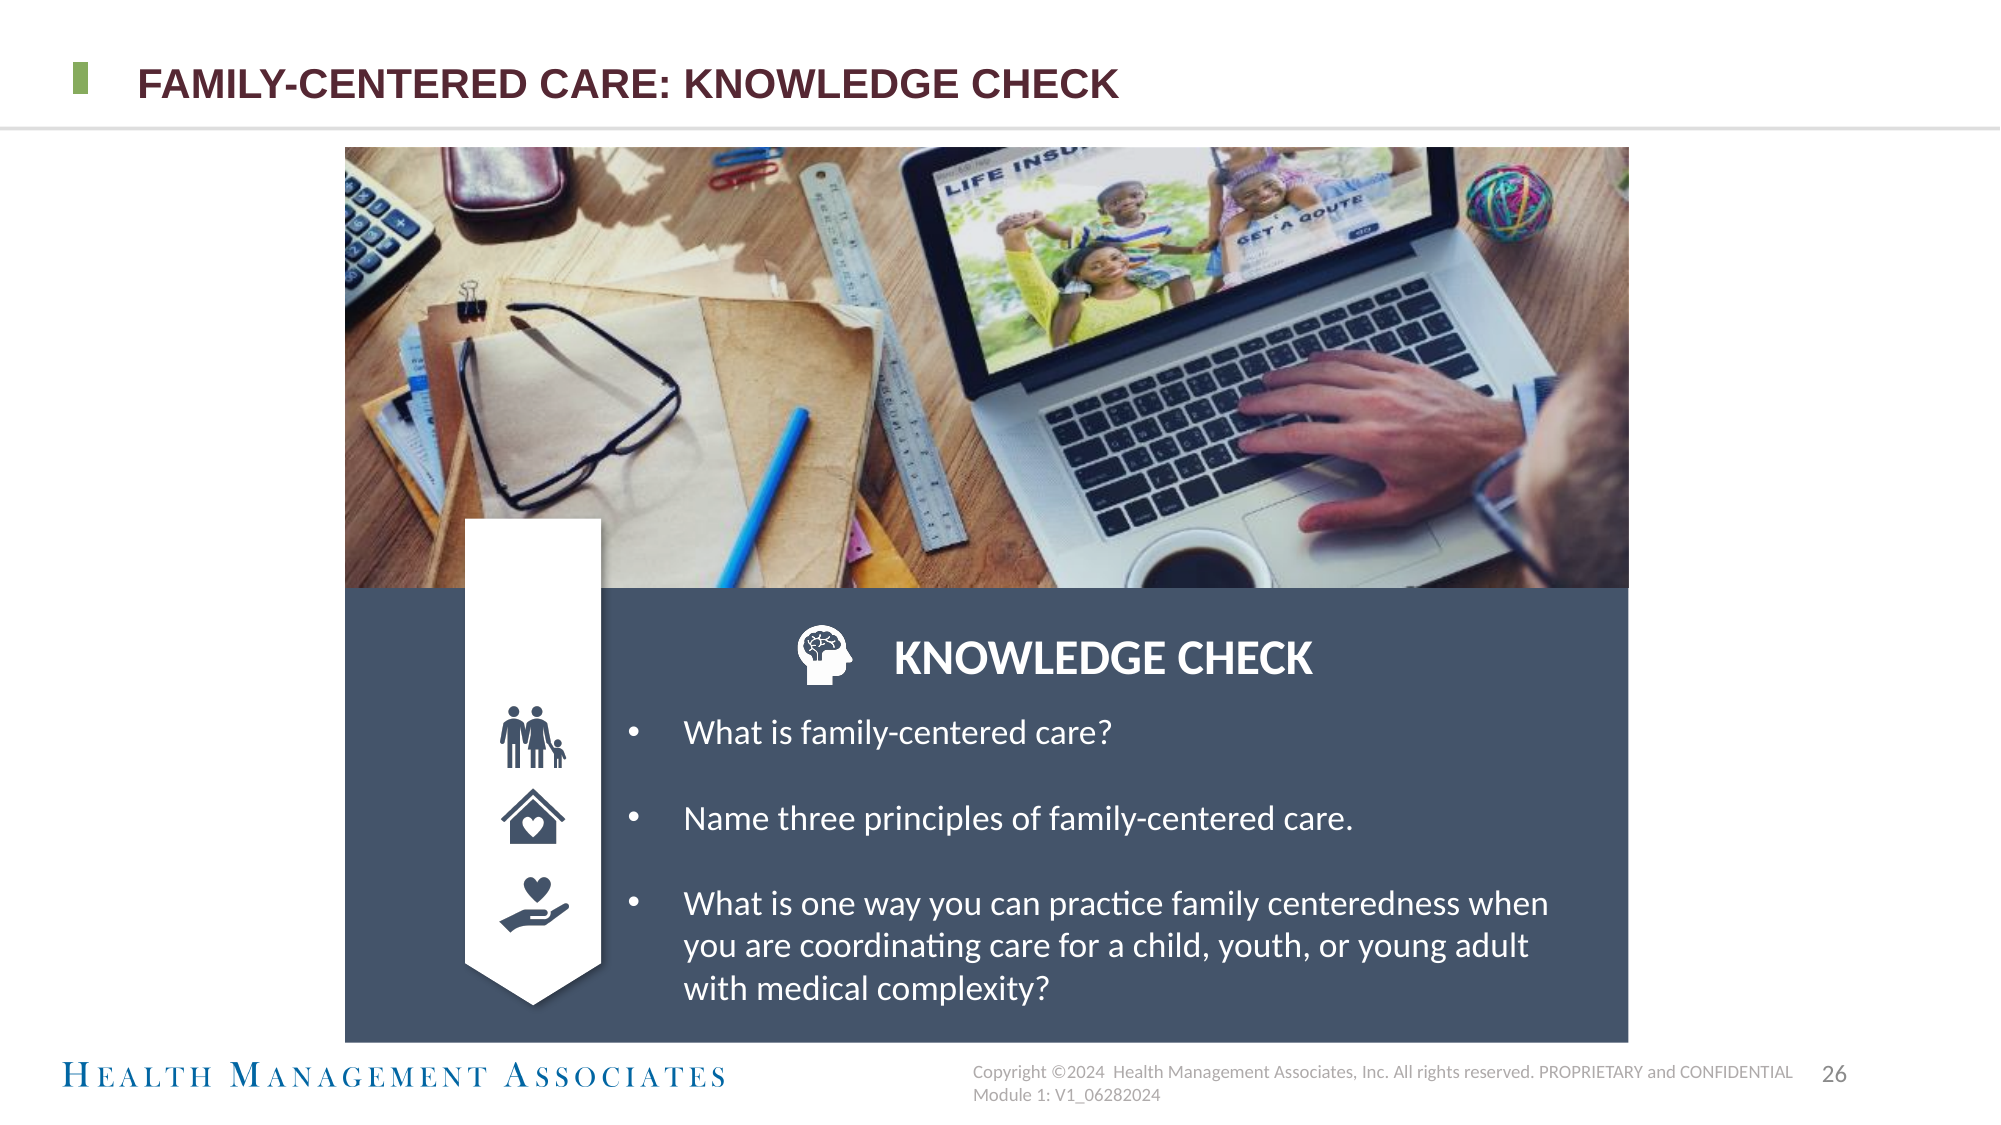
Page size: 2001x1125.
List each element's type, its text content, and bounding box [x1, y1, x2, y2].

picture [496, 700, 570, 774]
picture [786, 619, 864, 691]
slide_number 26 [1412, 1042, 1863, 1103]
text_box KNOWLEDGE CHECK What is family-centered care? Name three principles of family-centered care. What is one way you can practice family centeredness when you are coordinating care for a child, youth, or young adult with medical complexity? [612, 611, 1596, 1125]
picture [342, 147, 1629, 588]
picture [62, 1062, 612, 1087]
title FAMILY-Centered Care: KNOWLEDGE CHECK [137, 62, 1863, 108]
picture [496, 779, 570, 853]
text_box [465, 588, 602, 1006]
text_box [344, 588, 1629, 1044]
picture [496, 866, 572, 942]
